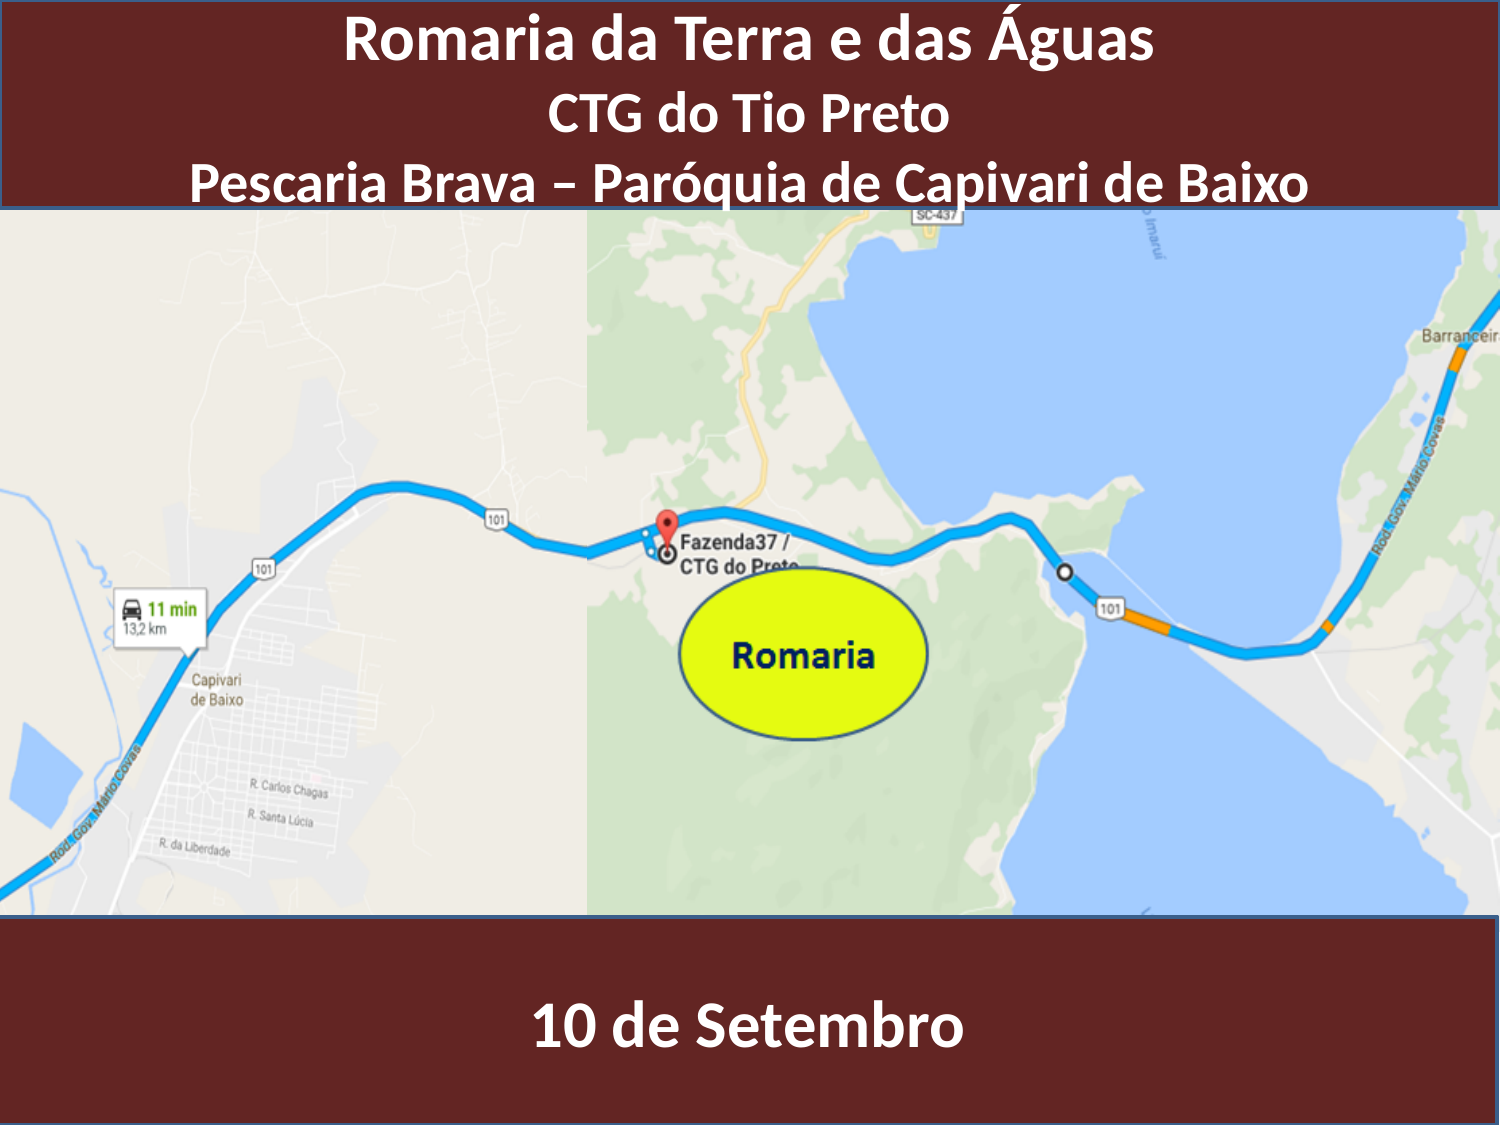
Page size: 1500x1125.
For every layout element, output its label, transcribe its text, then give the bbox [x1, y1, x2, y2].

text_box 10 de Setembro [0, 939, 1499, 1125]
picture [0, 154, 1500, 932]
text_box Romaria da Terra e das Águas CTG do Tio Preto Pescaria Brava – Paróquia de Capivari de Baixo [0, 0, 1500, 171]
